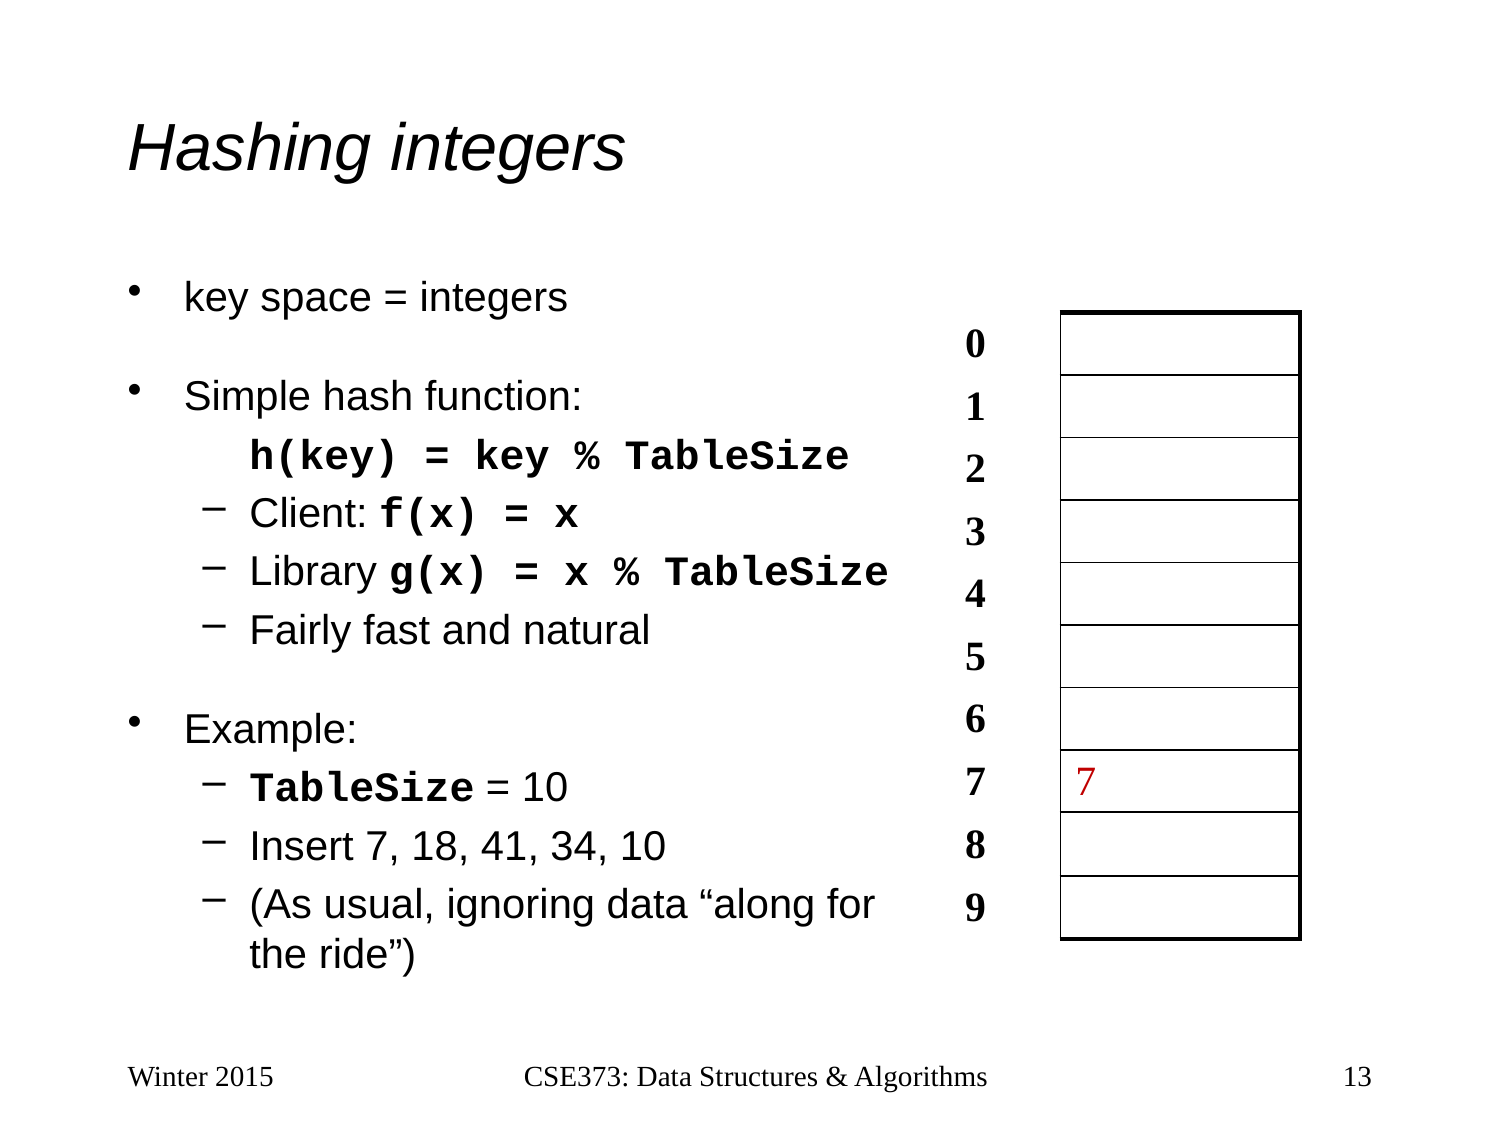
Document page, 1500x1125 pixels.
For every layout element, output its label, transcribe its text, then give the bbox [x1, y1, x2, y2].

table_cell 3 [950, 500, 1060, 562]
table_cell 2 [950, 437, 1060, 500]
table_cell 4 [950, 562, 1060, 625]
table_cell [1061, 626, 1298, 687]
table_cell [1061, 438, 1298, 499]
table_cell 8 [950, 812, 1060, 876]
table_cell 7 [1061, 751, 1298, 811]
title Hashing integers [112, 49, 1388, 238]
table_cell [1061, 376, 1298, 437]
footer CSE373: Data Structures & Algorithms [474, 1049, 1038, 1125]
text_box key space = integers Simple hash function: h(key) = key % TableSize Client: f(x) = x Library g(x) = x % TableSize Fairly fast and natural Example: TableSize = 10 Insert 7, 18, 41, 34, 10 (As usual, ignoring data “along for the ride”) [112, 262, 913, 1038]
table_cell [1061, 688, 1298, 749]
slide_number Winter 2015 [112, 1049, 426, 1125]
table_cell [1061, 563, 1298, 624]
table_header [1061, 315, 1298, 374]
table_header 0 [950, 313, 1060, 375]
table_cell 6 [950, 687, 1060, 750]
table_cell 9 [950, 876, 1060, 939]
table_cell [1061, 877, 1298, 937]
table_cell [1061, 813, 1298, 875]
table_cell 5 [950, 625, 1060, 687]
table_cell 7 [950, 750, 1060, 812]
table_cell [1061, 501, 1298, 562]
table_cell 1 [950, 375, 1060, 437]
slide_number 13 [1074, 1049, 1388, 1125]
